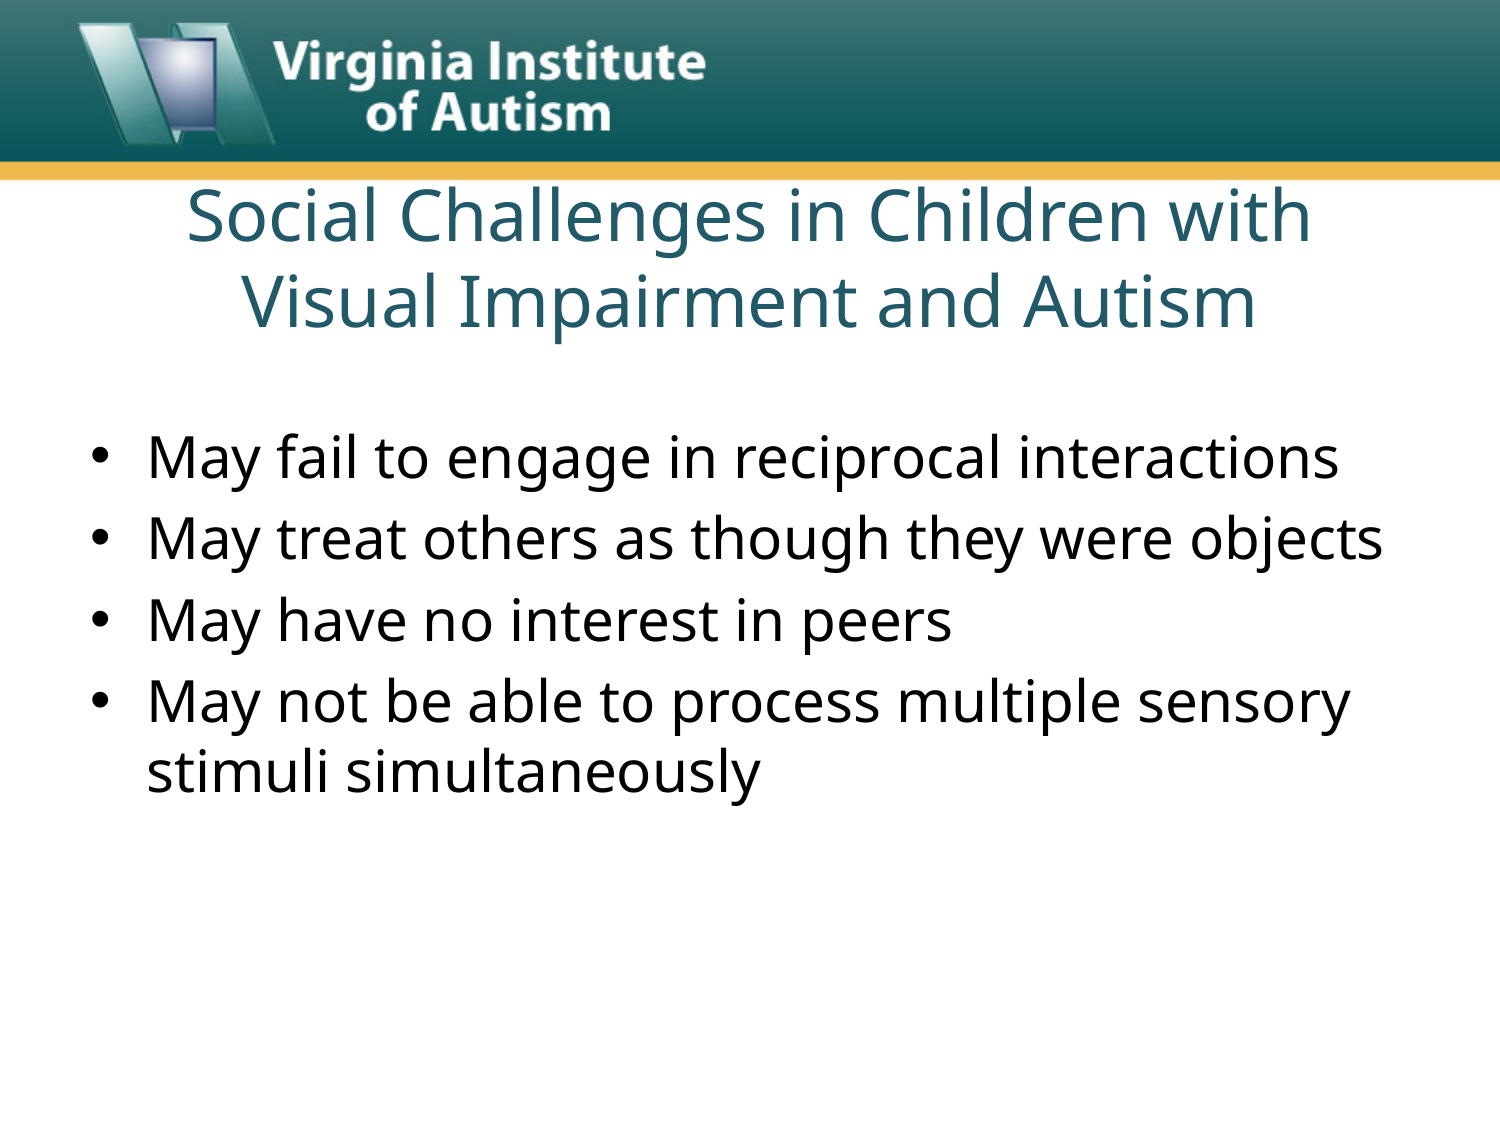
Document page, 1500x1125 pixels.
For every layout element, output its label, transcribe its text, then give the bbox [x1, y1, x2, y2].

list May fail to engage in reciprocal interactions May treat others as though they were objects May have no interest in peers May not be able to process multiple sensory stimuli simultaneously [75, 412, 1425, 1005]
picture [0, 0, 1500, 1125]
title Social Challenges in Children with Visual Impairment and Autism [75, 162, 1425, 350]
